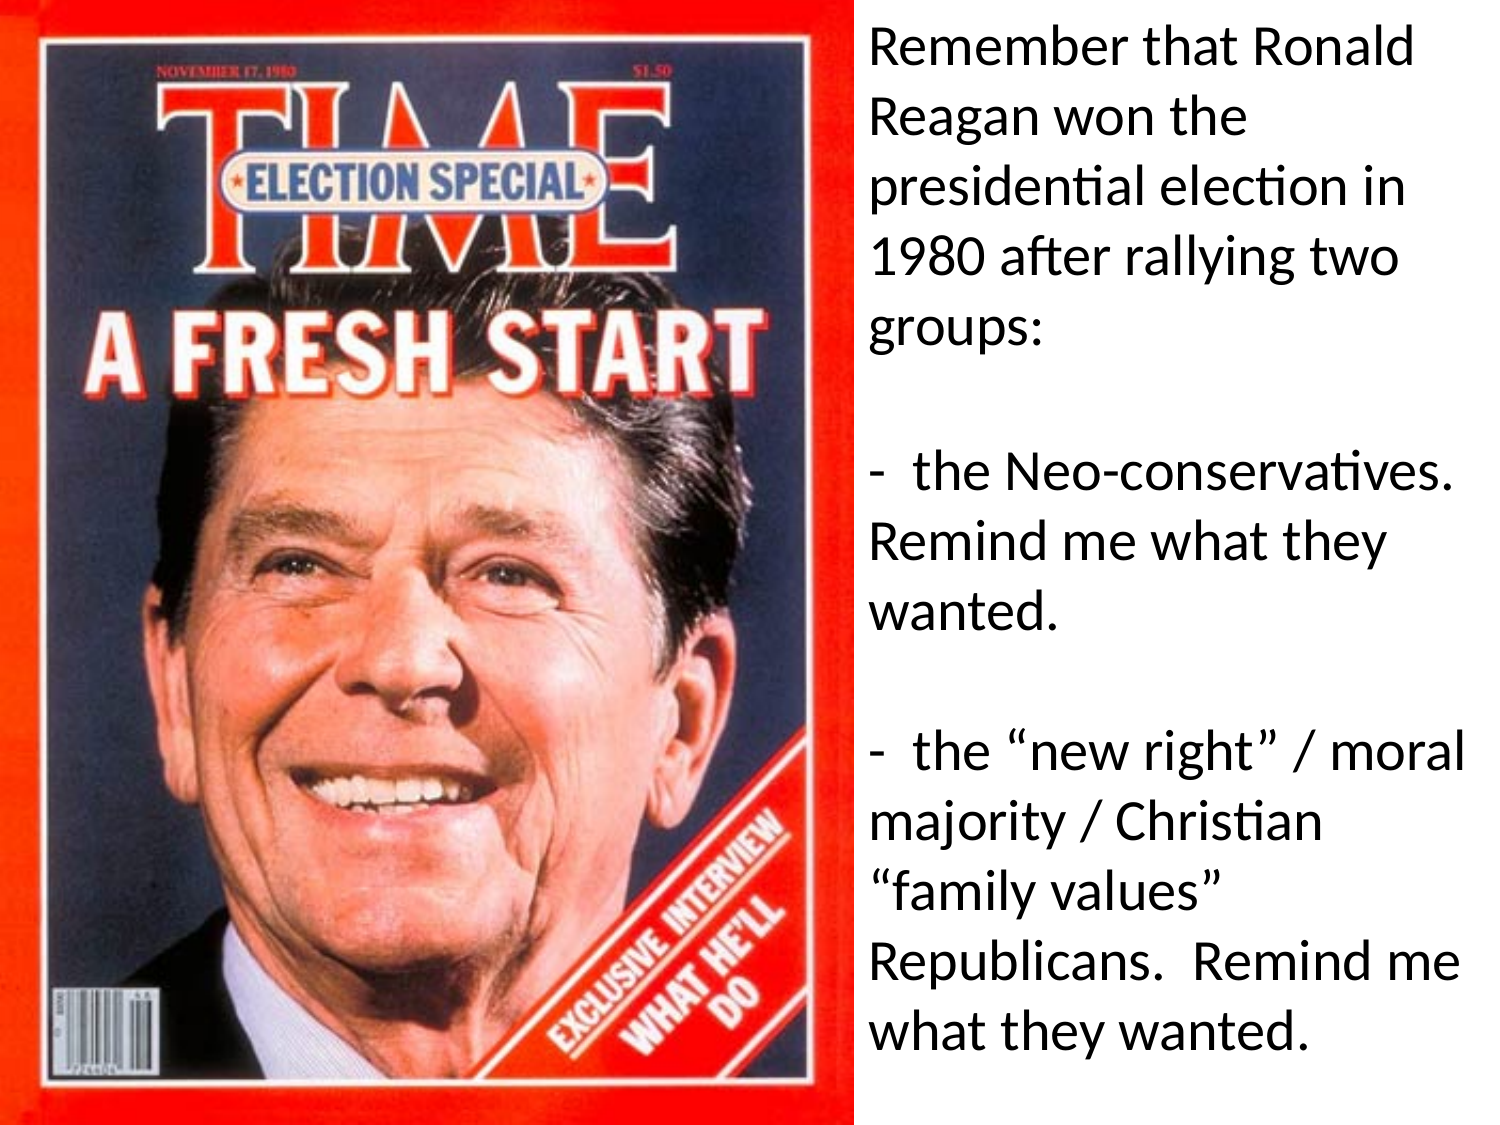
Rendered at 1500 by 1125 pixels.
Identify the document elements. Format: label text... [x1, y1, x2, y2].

text_box - the Neo-conservatives. Remind me what they wanted. - the “new right” / moral majority / Christian “family values” Republicans. Remind me what they wanted. [859, 425, 1500, 1070]
text_box Remember that Ronald Reagan won the presidential election in 1980 after rallying two groups: [856, 0, 1500, 365]
picture [0, 0, 855, 1125]
